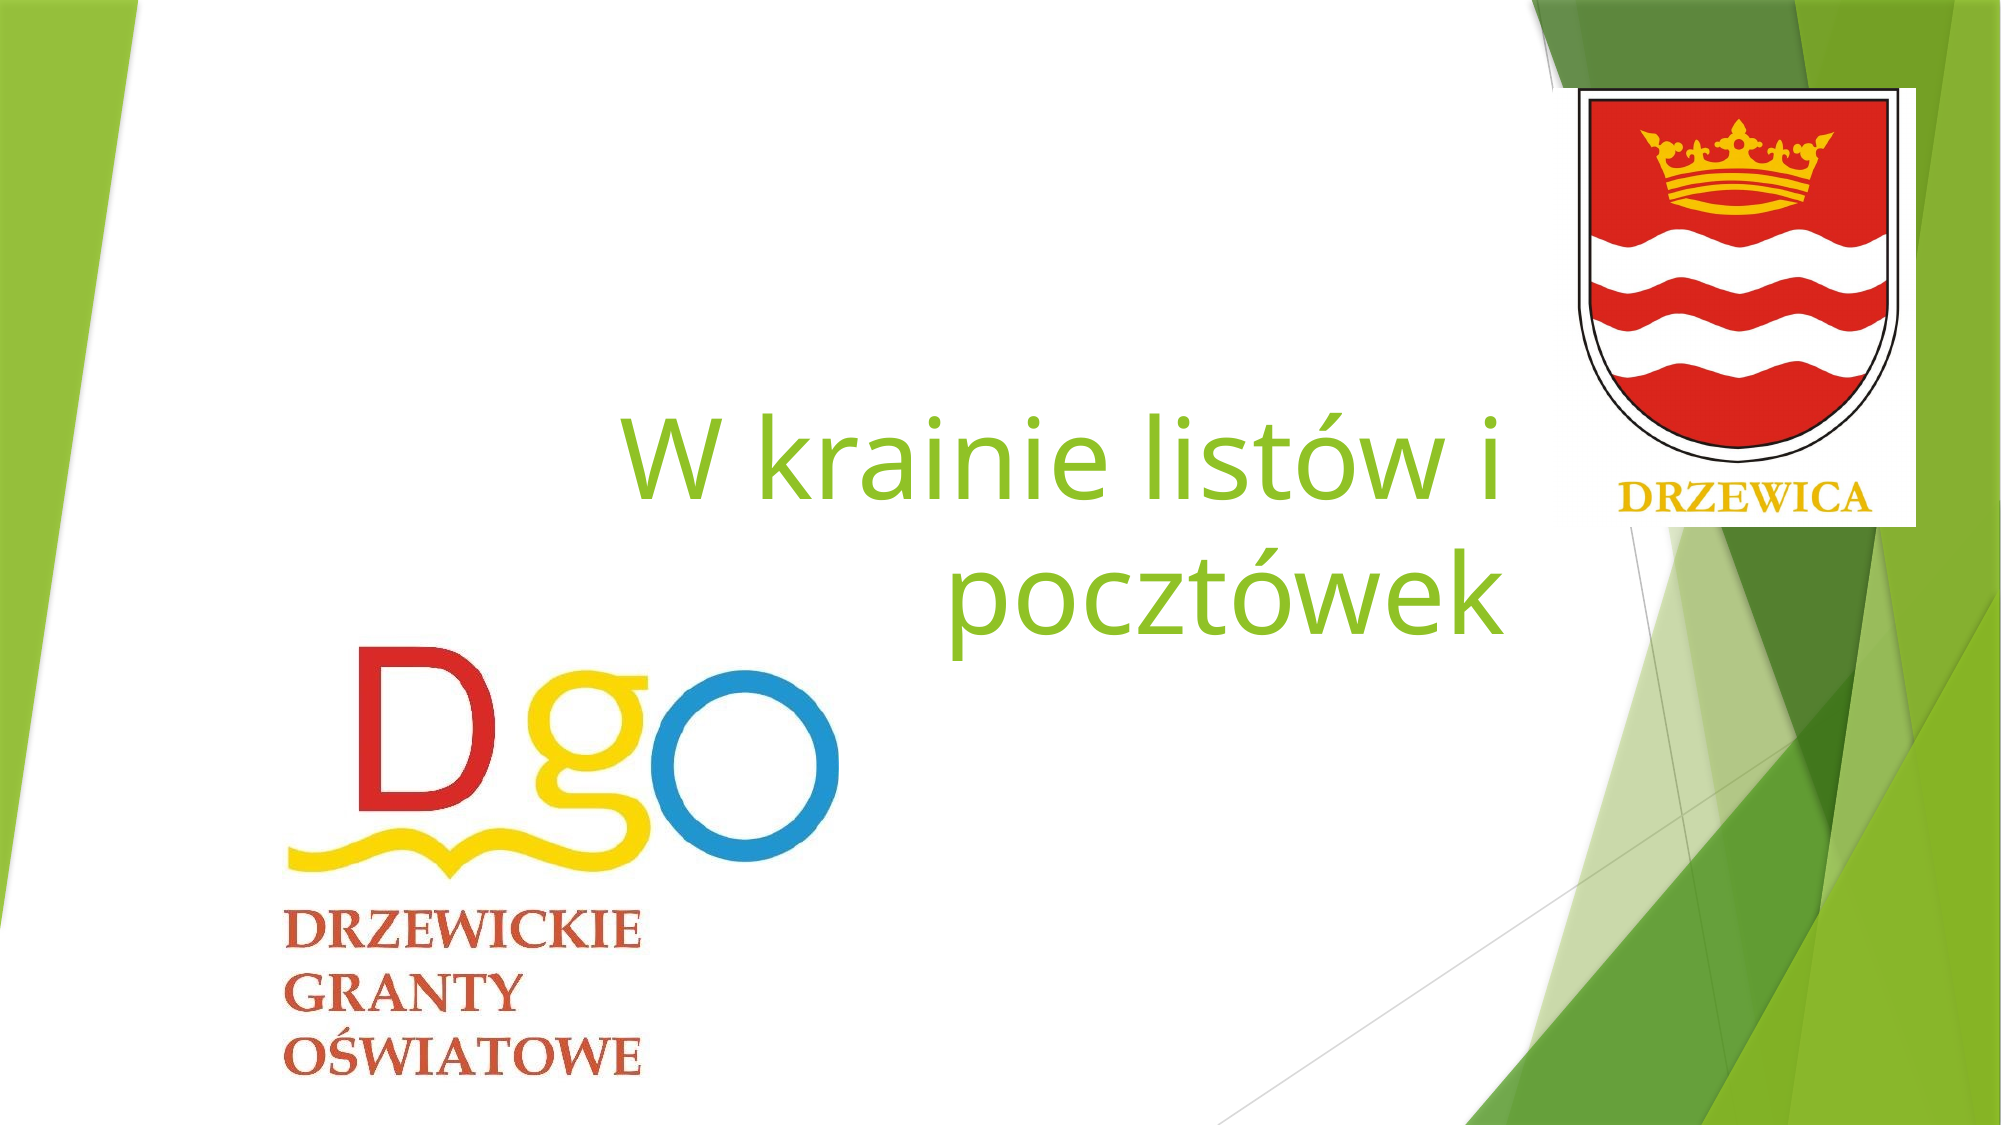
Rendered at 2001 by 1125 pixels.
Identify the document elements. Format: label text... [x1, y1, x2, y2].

picture [1552, 87, 1917, 527]
title W krainie listów i pocztówek [247, 394, 1522, 665]
picture [281, 602, 840, 1125]
